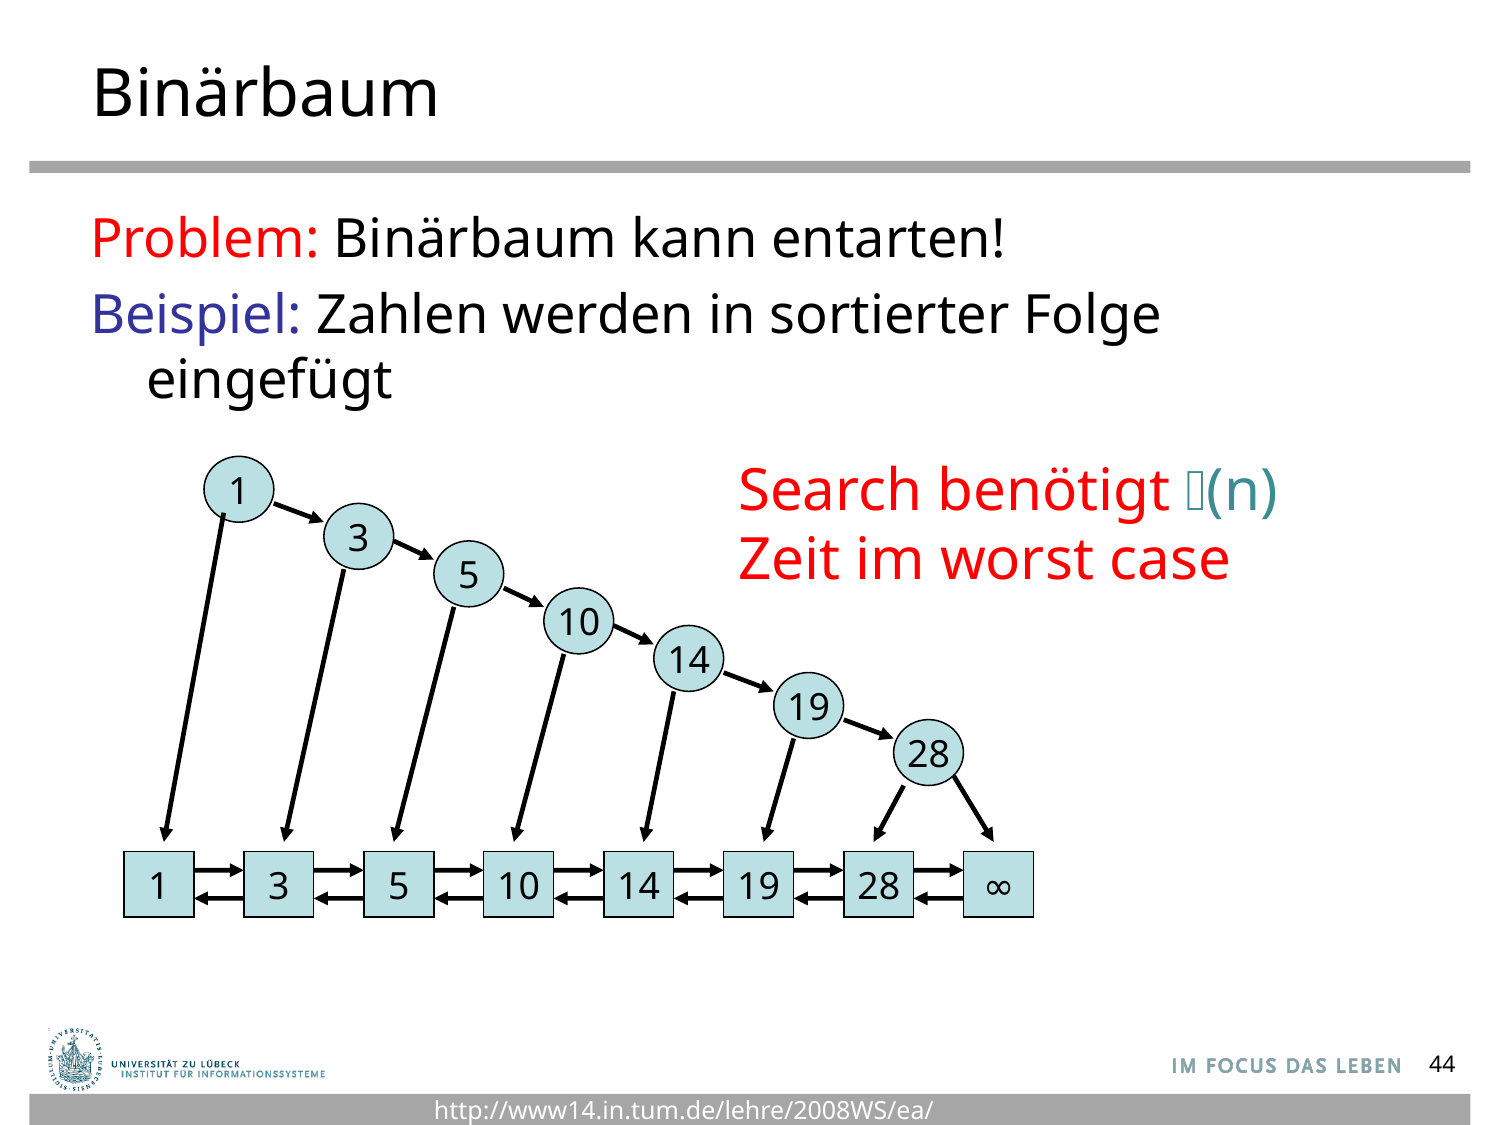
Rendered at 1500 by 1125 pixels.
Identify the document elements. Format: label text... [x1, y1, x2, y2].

text_box Search benötigt 𝛳(n) Zeit im worst case [723, 444, 1293, 599]
text_box http://www14.in.tum.de/lehre/2008WS/ea/index.html.de [419, 1087, 1046, 1125]
slide_number 44 [1305, 1050, 1471, 1083]
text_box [123, 456, 1034, 918]
title Binärbaum [76, 42, 1427, 126]
list Problem: Binärbaum kann entarten! Beispiel: Zahlen werden in sortierter Folge eingefügt [75, 196, 1425, 1012]
picture [1173, 1058, 1305, 1073]
